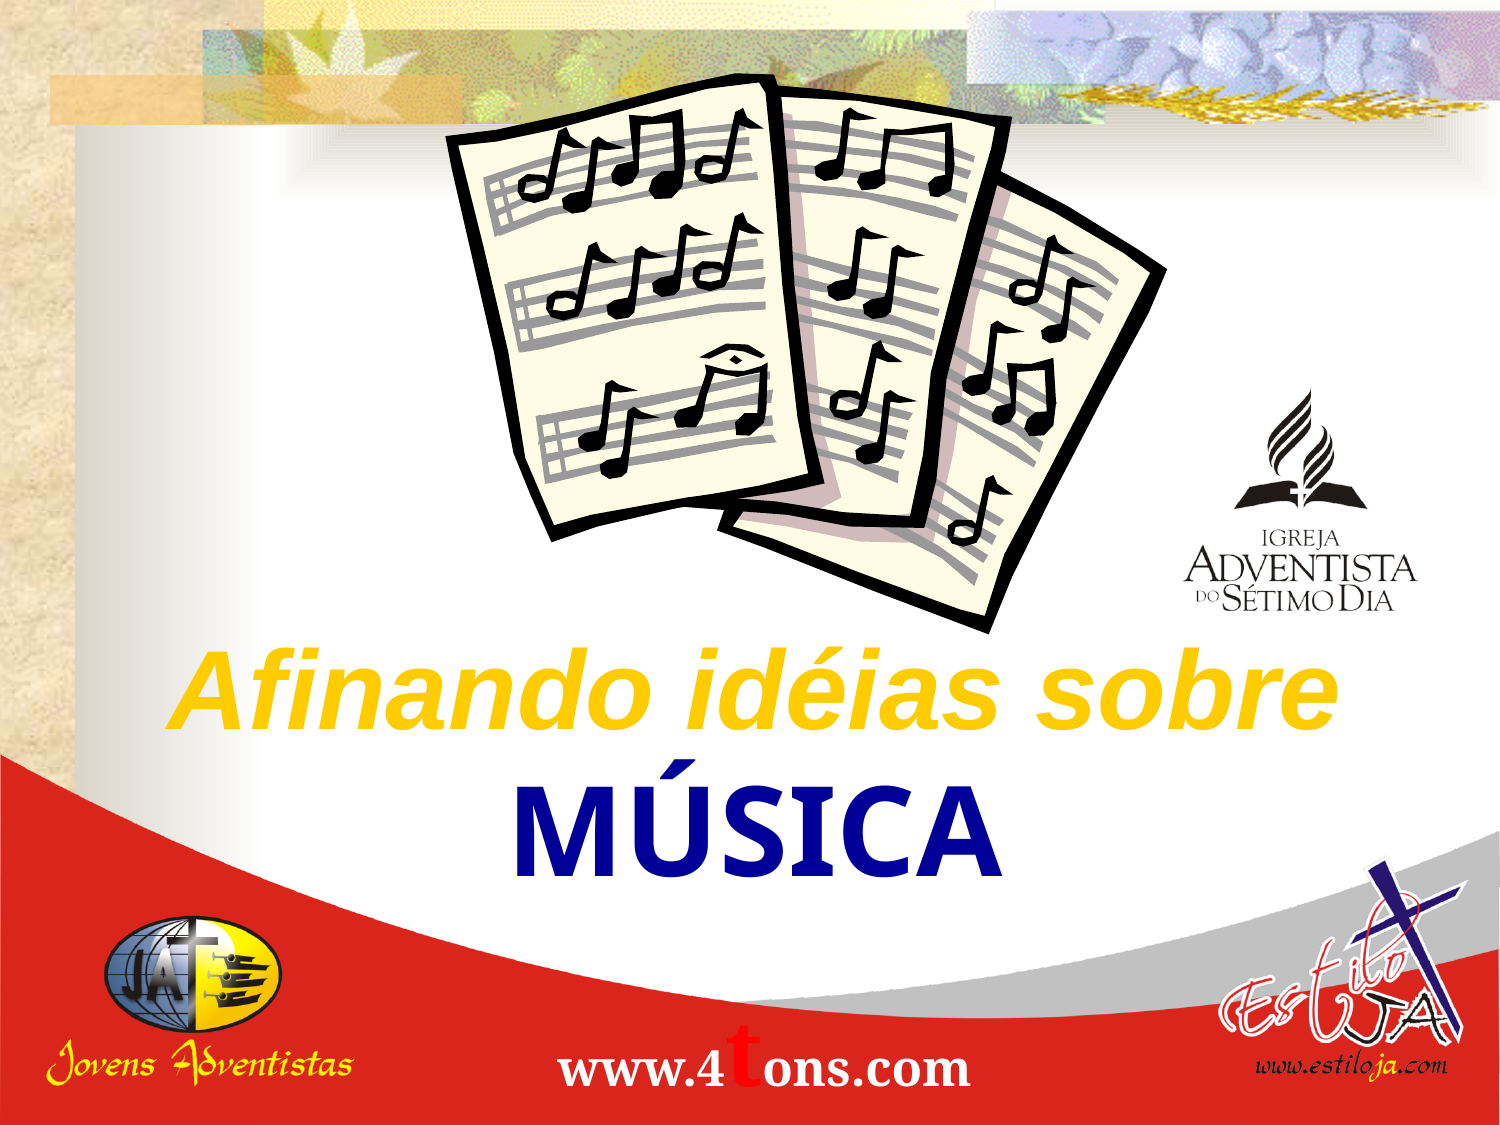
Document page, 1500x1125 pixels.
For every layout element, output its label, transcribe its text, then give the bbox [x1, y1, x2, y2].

text_box Afinando idéias sobre MÚSICA [152, 609, 1358, 752]
picture [1183, 386, 1418, 611]
picture [0, 0, 1500, 1125]
